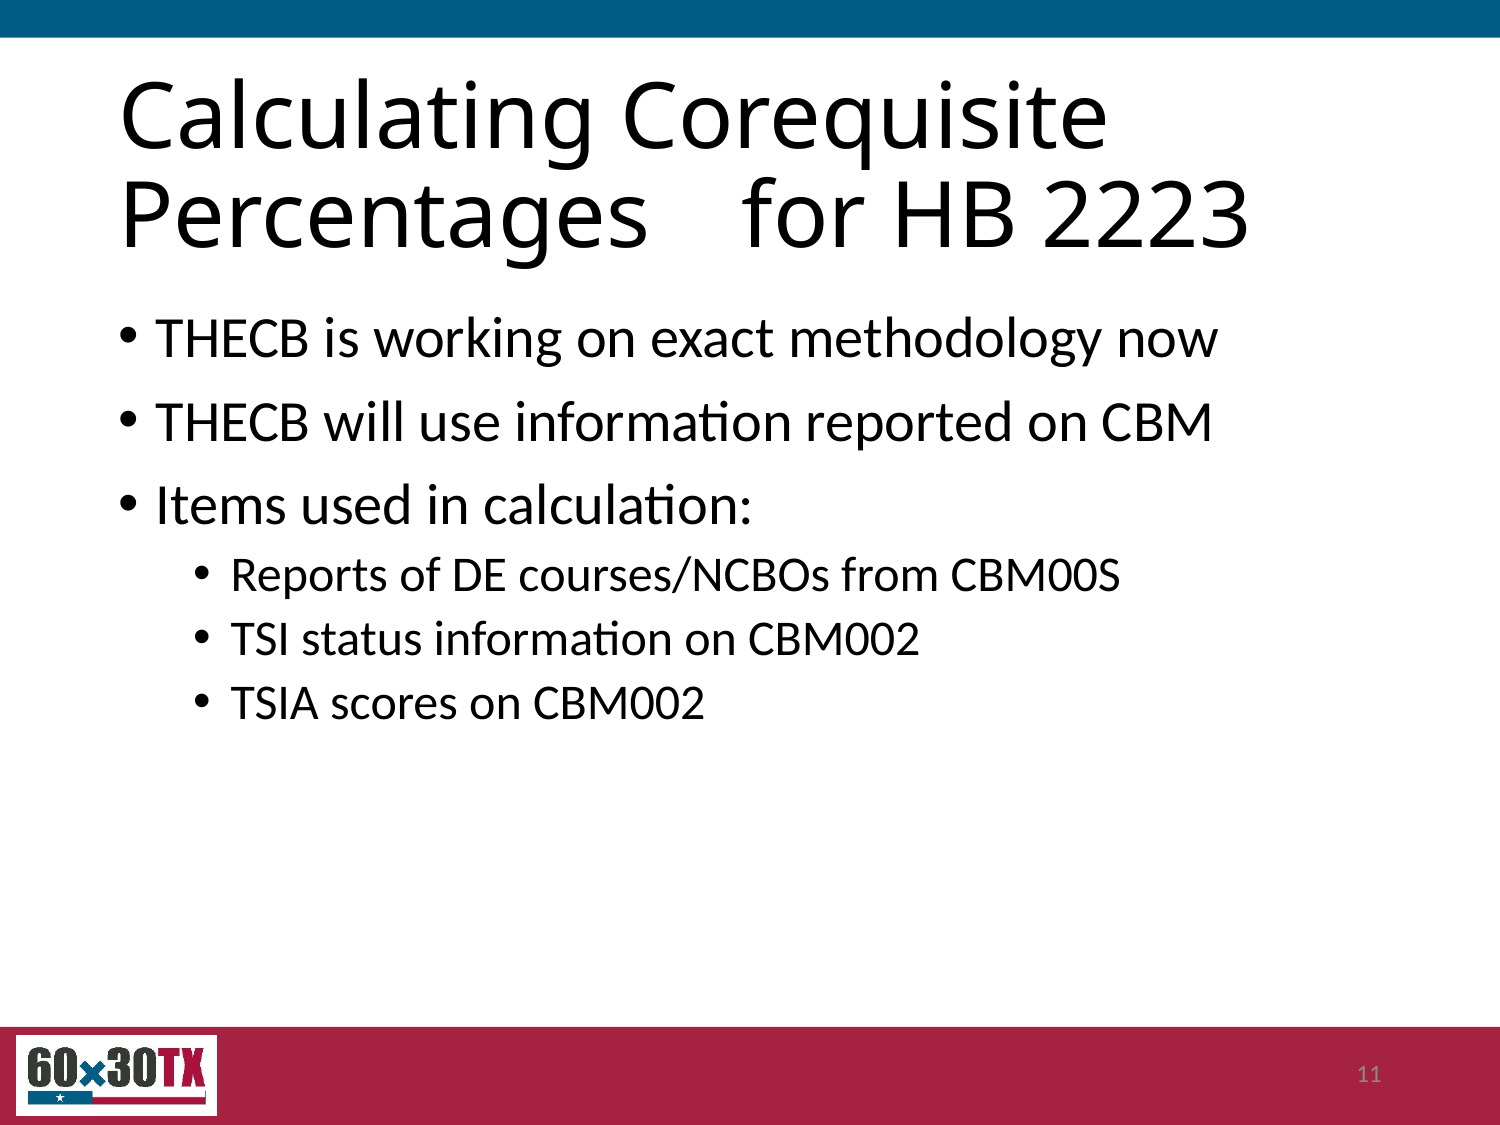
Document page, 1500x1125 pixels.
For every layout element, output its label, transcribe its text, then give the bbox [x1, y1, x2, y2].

slide_number 11 [1059, 1042, 1397, 1103]
title Calculating Corequisite Percentages for HB 2223 [103, 59, 1397, 278]
list THECB is working on exact methodology now THECB will use information reported on CBM Items used in calculation: Reports of DE courses/NCBOs from CBM00S TSI status information on CBM002 TSIA scores on CBM002 [103, 299, 1397, 1014]
picture [16, 1035, 217, 1116]
